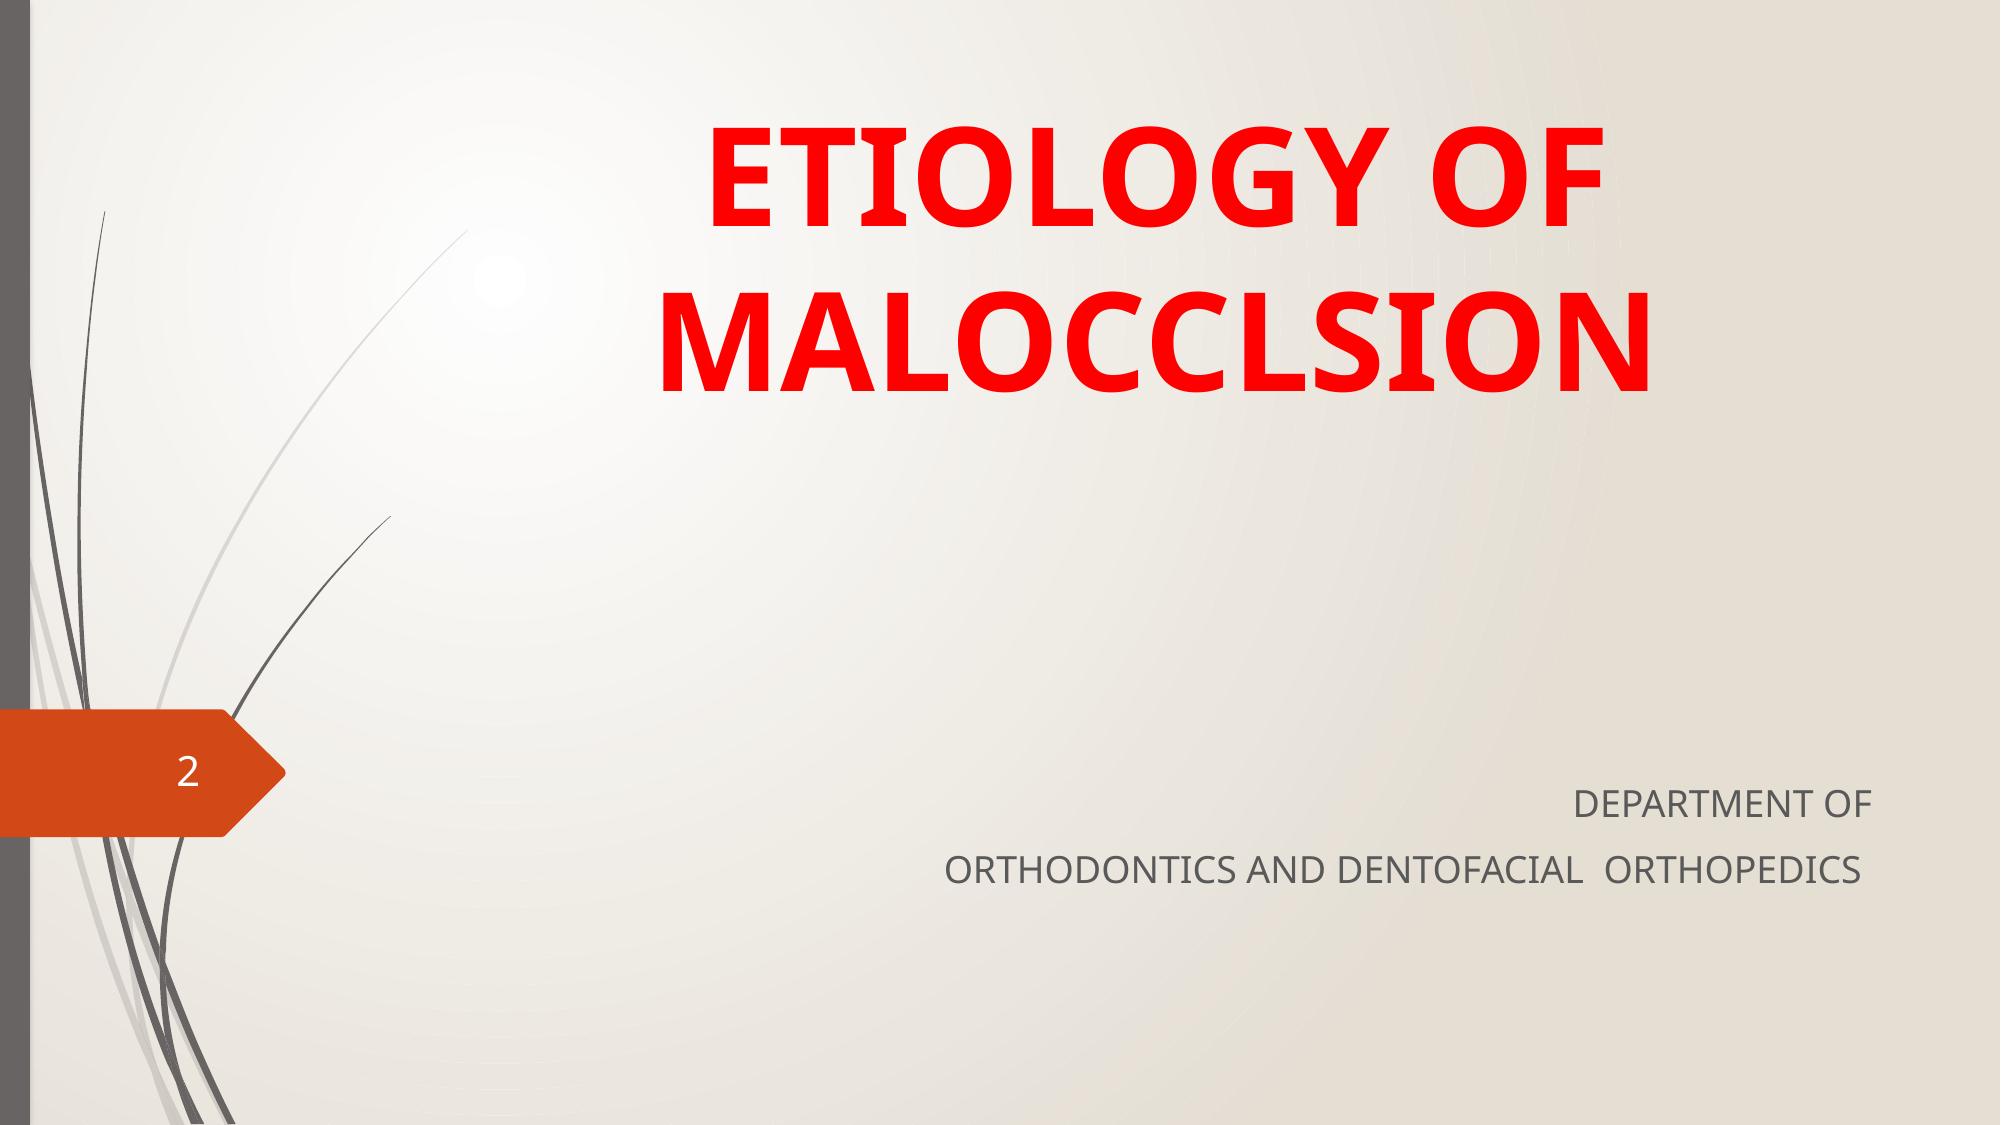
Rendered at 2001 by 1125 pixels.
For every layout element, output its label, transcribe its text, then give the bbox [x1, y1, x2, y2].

slide_number 2 [87, 743, 216, 803]
subtitle DEPARTMENT OF ORTHODONTICS AND DENTOFACIAL ORTHOPEDICS [424, 772, 1888, 958]
title ETIOLOGY OF MALOCCLSION [424, 55, 1888, 427]
